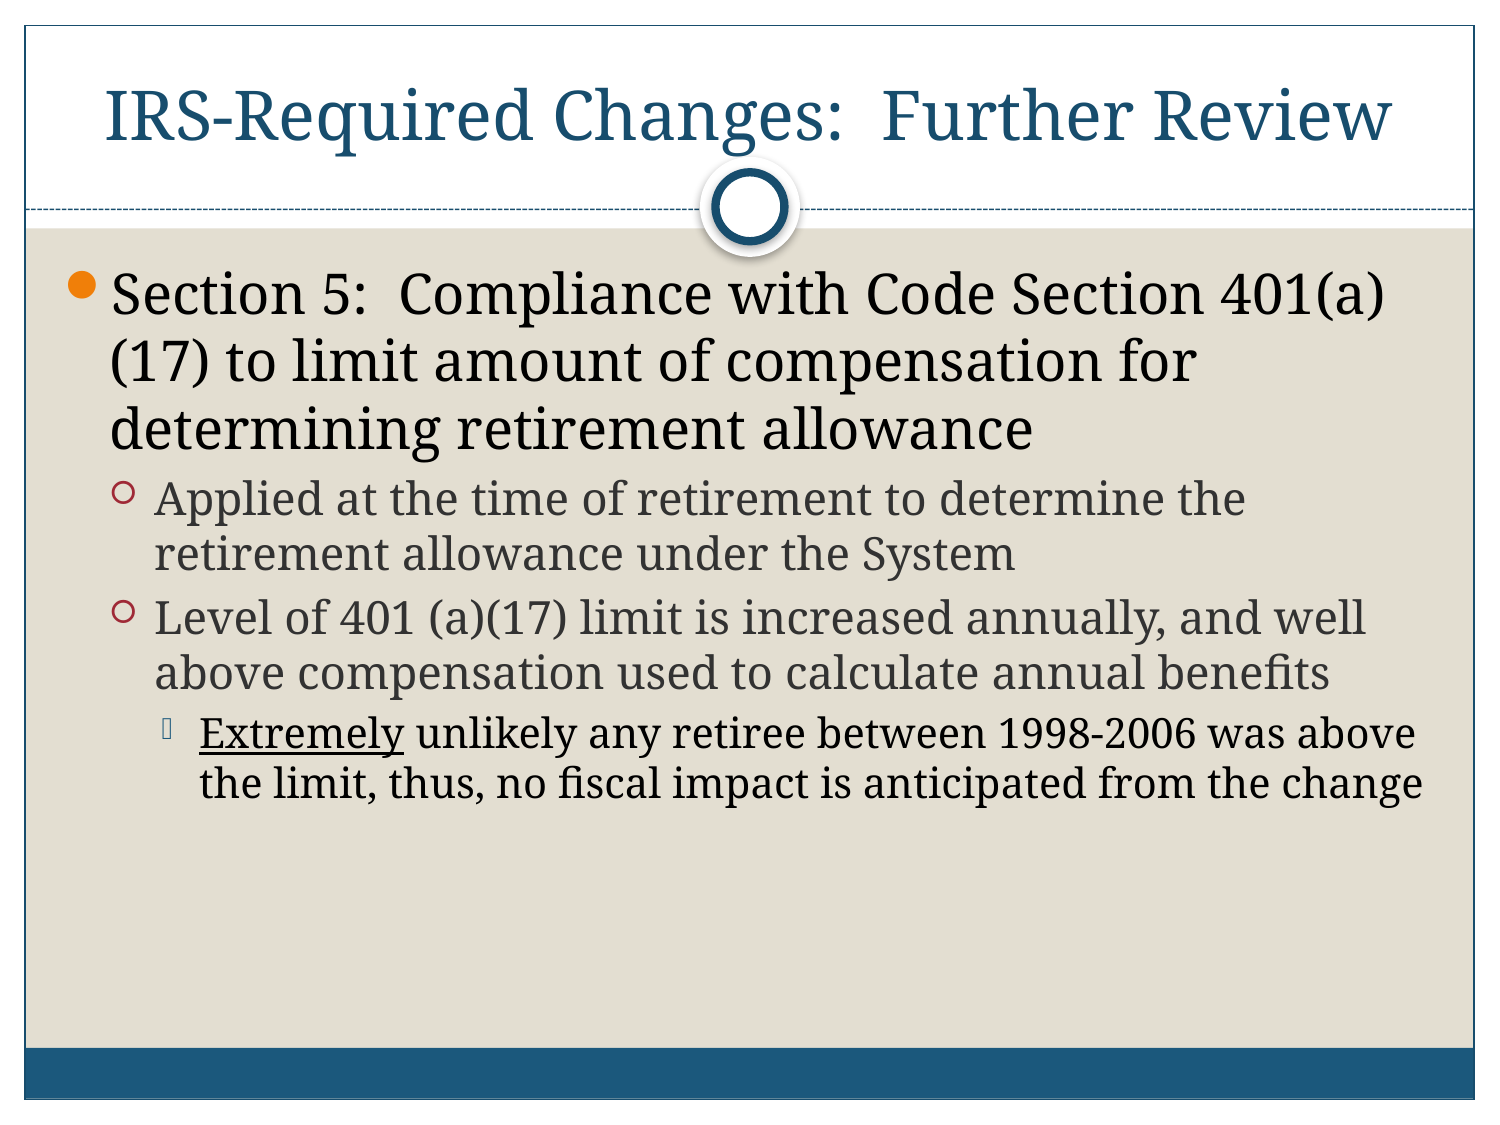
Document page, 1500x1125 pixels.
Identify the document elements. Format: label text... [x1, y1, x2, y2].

list Section 5: Compliance with Code Section 401(a)(17) to limit amount of compensation for determining retirement allowance Applied at the time of retirement to determine the retirement allowance under the System Level of 401 (a)(17) limit is increased annually, and well above compensation used to calculate annual benefits Extremely unlikely any retiree between 1998-2006 was above the limit, thus, no fiscal impact is anticipated from the change [49, 250, 1445, 1001]
title IRS-Required Changes: Further Review [49, 37, 1450, 162]
